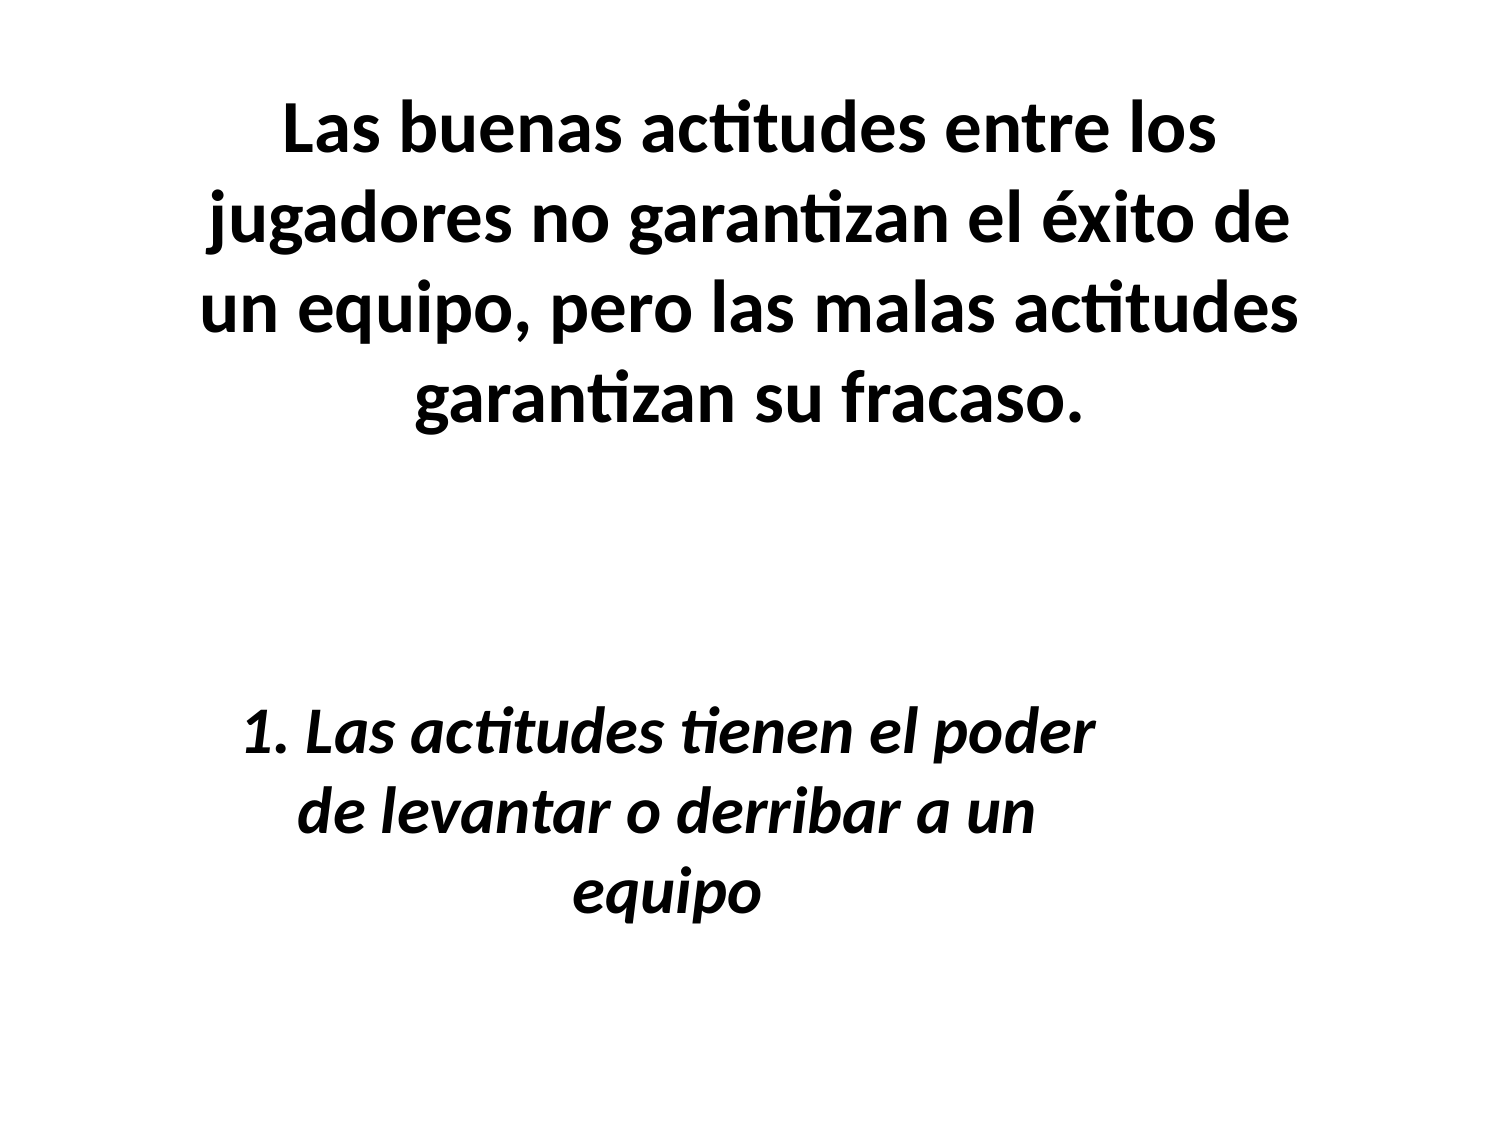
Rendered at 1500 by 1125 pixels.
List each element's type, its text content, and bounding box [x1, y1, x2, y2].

text_box Las buenas actitudes entre los jugadores no garantizan el éxito de un equipo, pero las malas actitudes garantizan su fracaso. [175, 70, 1325, 490]
text_box 1. Las actitudes tienen el poder de levantar o derribar a un equipo [187, 679, 1149, 980]
